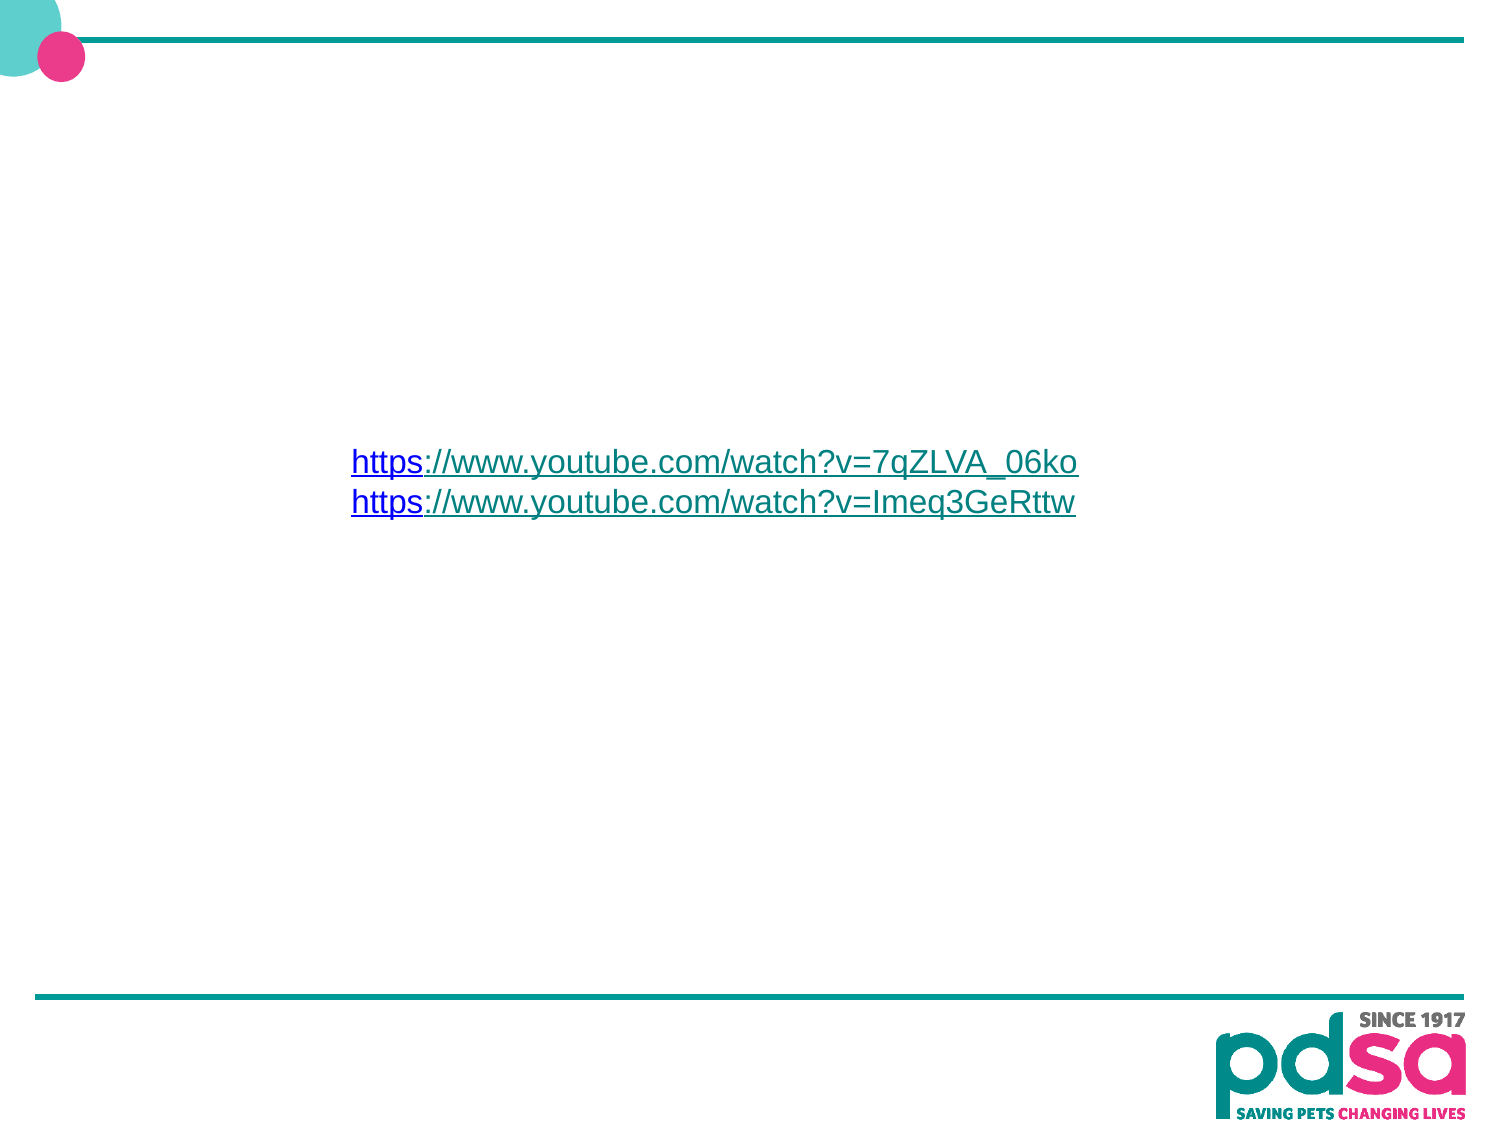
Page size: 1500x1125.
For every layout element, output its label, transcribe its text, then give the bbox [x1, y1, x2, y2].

picture [1210, 1005, 1472, 1125]
text_box https://www.youtube.com/watch?v=7qZLVA_06ko https://www.youtube.com/watch?v=Imeq3GeRttw [336, 432, 1152, 528]
